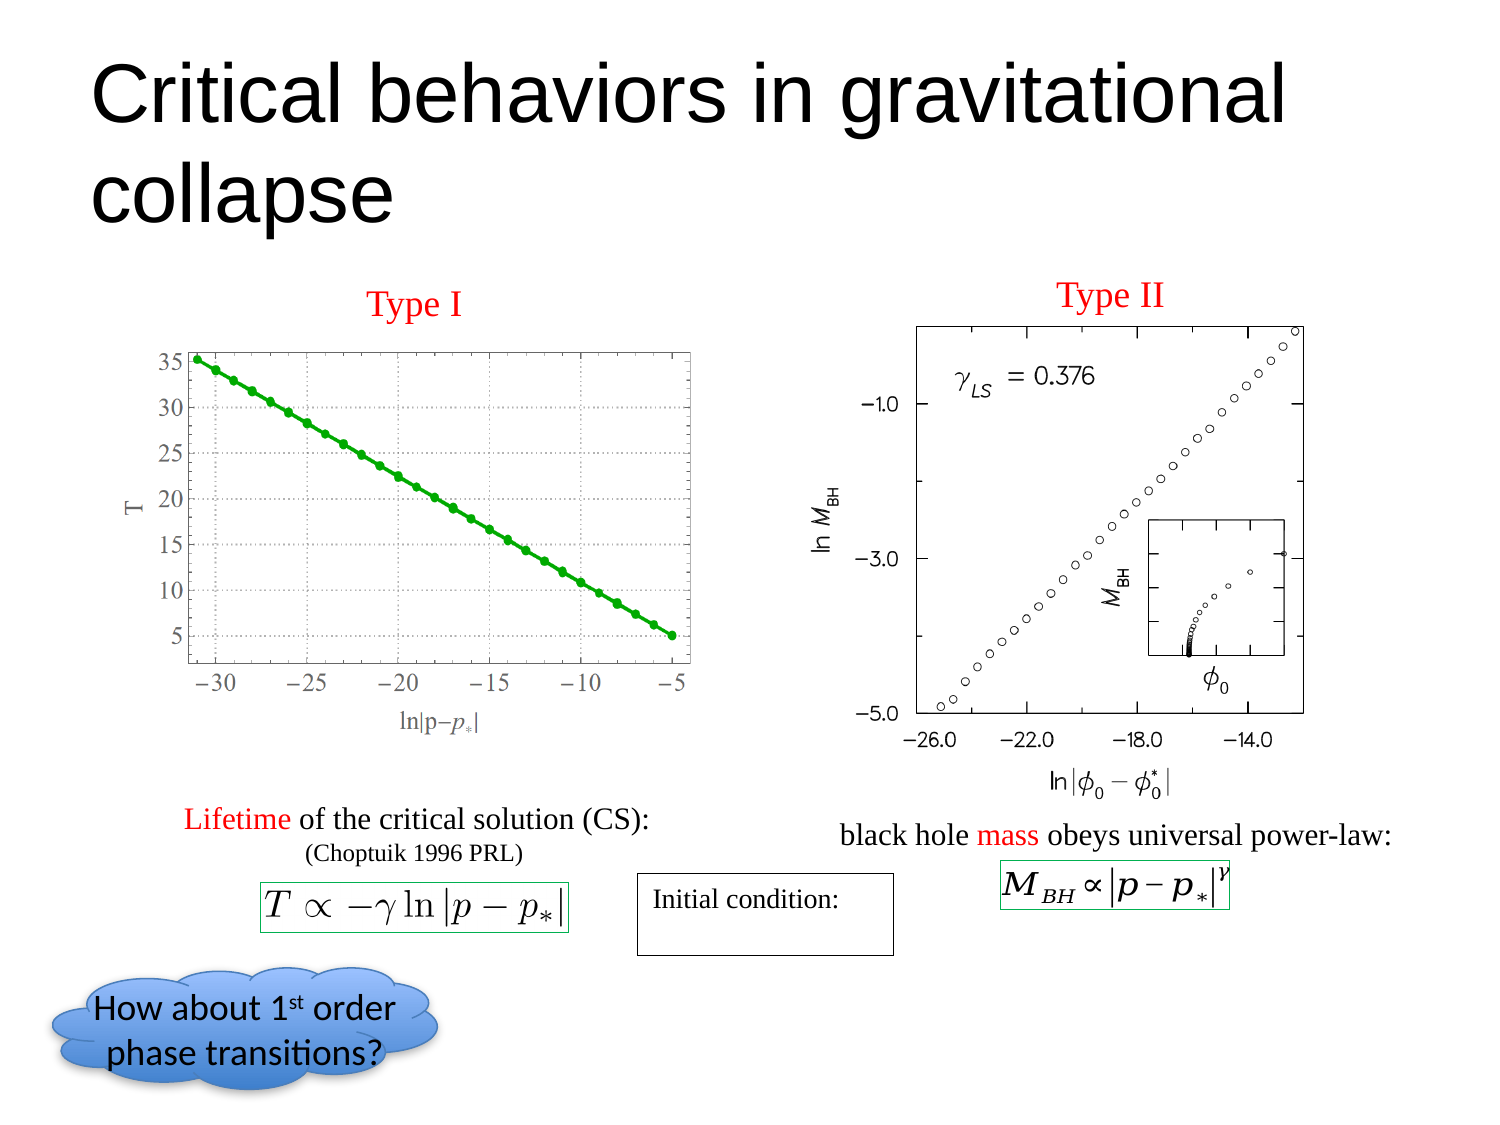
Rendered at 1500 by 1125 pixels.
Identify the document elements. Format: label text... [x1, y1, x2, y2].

text_box Lifetime of the critical solution (CS): (Choptuik 1996 PRL) [159, 791, 675, 874]
picture [259, 882, 570, 933]
text_box Type II [1041, 262, 1189, 298]
text_box black hole mass obeys universal power-law: [824, 806, 1425, 860]
text_box How about 1st order phase transitions? [52, 967, 438, 1090]
picture [114, 330, 716, 746]
text_box Critical behaviors in gravitational collapse [74, 45, 1425, 233]
text_box Type I [351, 271, 499, 328]
picture [805, 299, 1336, 809]
